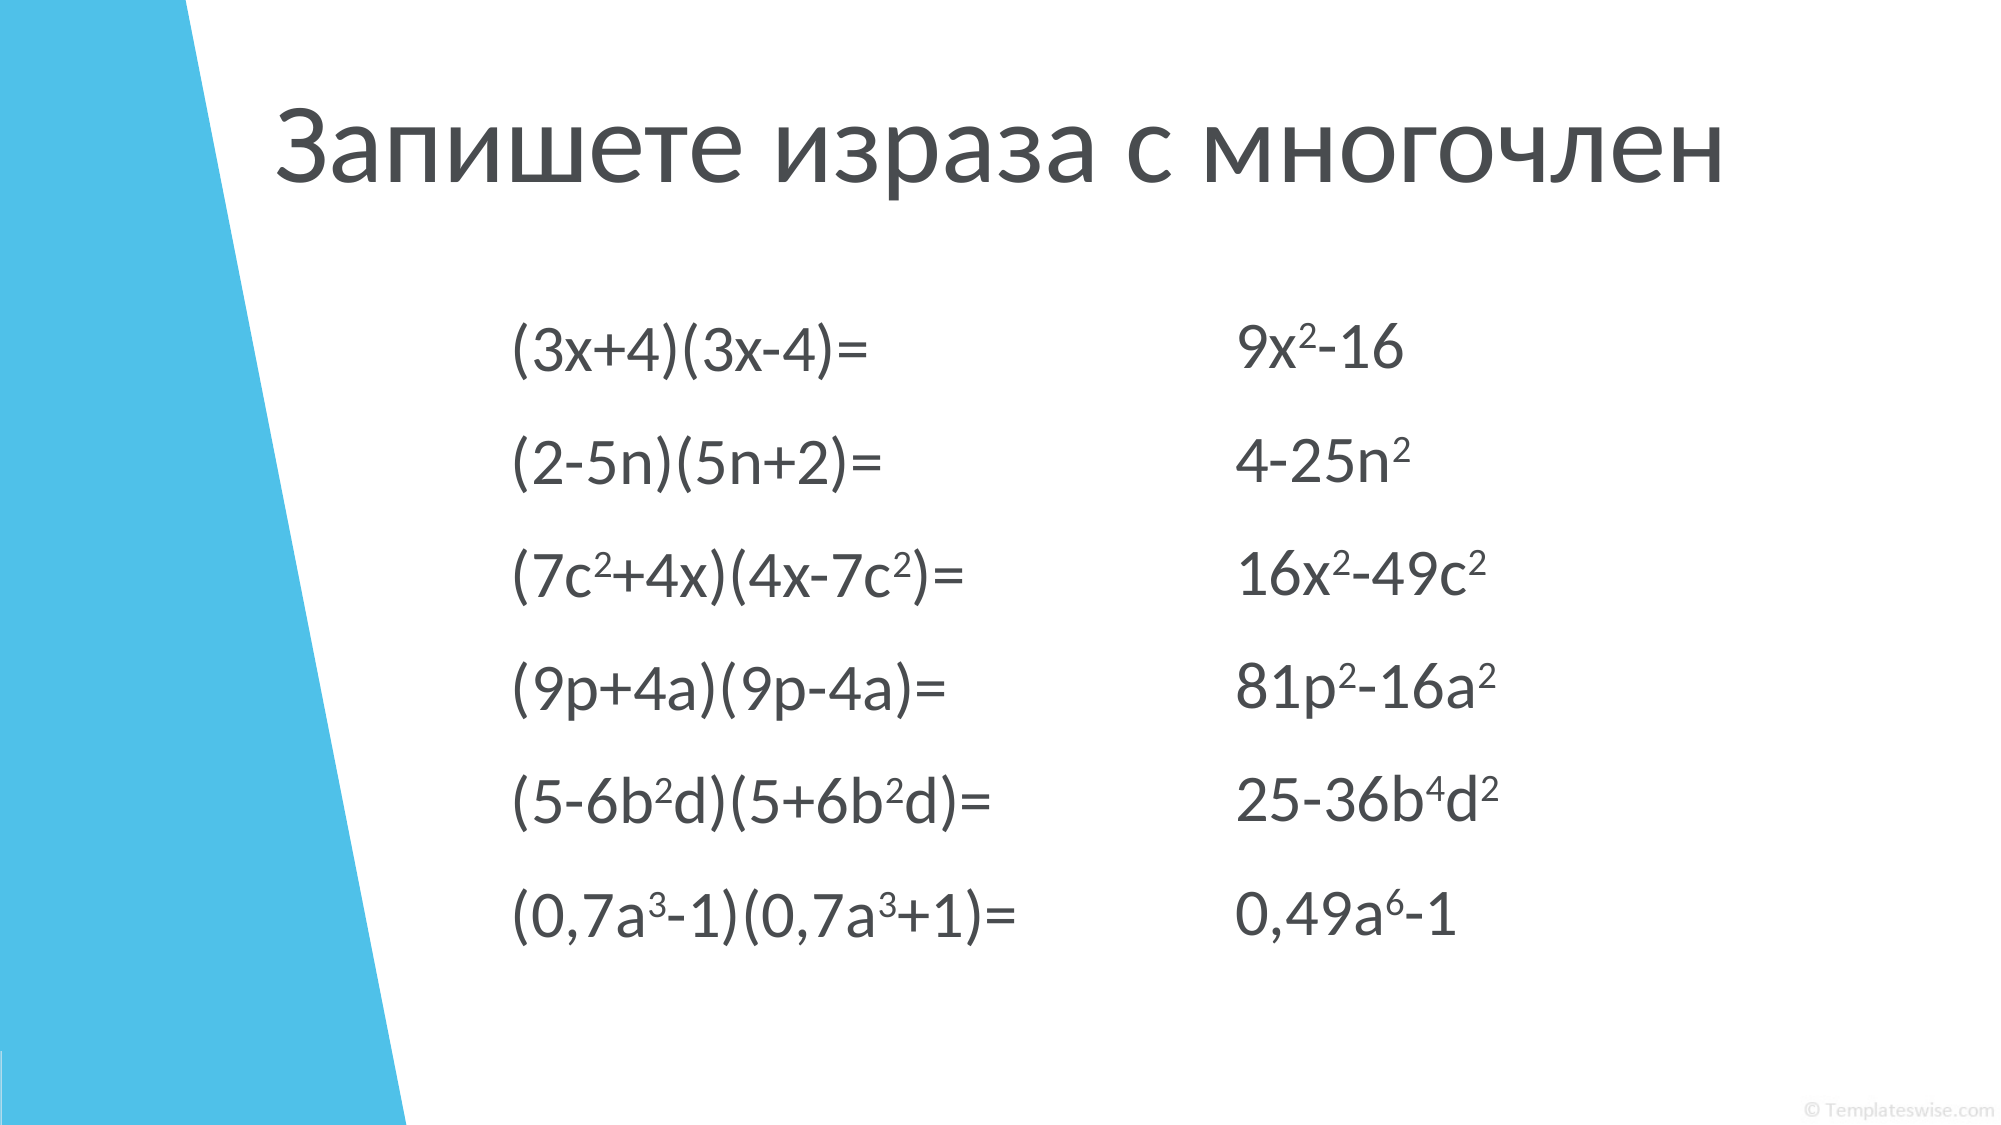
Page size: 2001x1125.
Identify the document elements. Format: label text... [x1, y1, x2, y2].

text_box (3x+4)(3x-4)= (2-5n)(5n+2)= (7с2+4x)(4x-7c2)= (9p+4a)(9p-4a)= (5-6b2d)(5+6b2d)= (0,7a3-1)(0,7a3+1)= [496, 296, 1063, 1072]
text_box 9x2-16 4-25n2 16x2-49c2 81p2-16a2 25-36b4d2 0,49a6-1 [1220, 294, 1756, 1125]
picture [186, 0, 2001, 1125]
title Запишете израза с многочлен [259, 42, 1754, 231]
